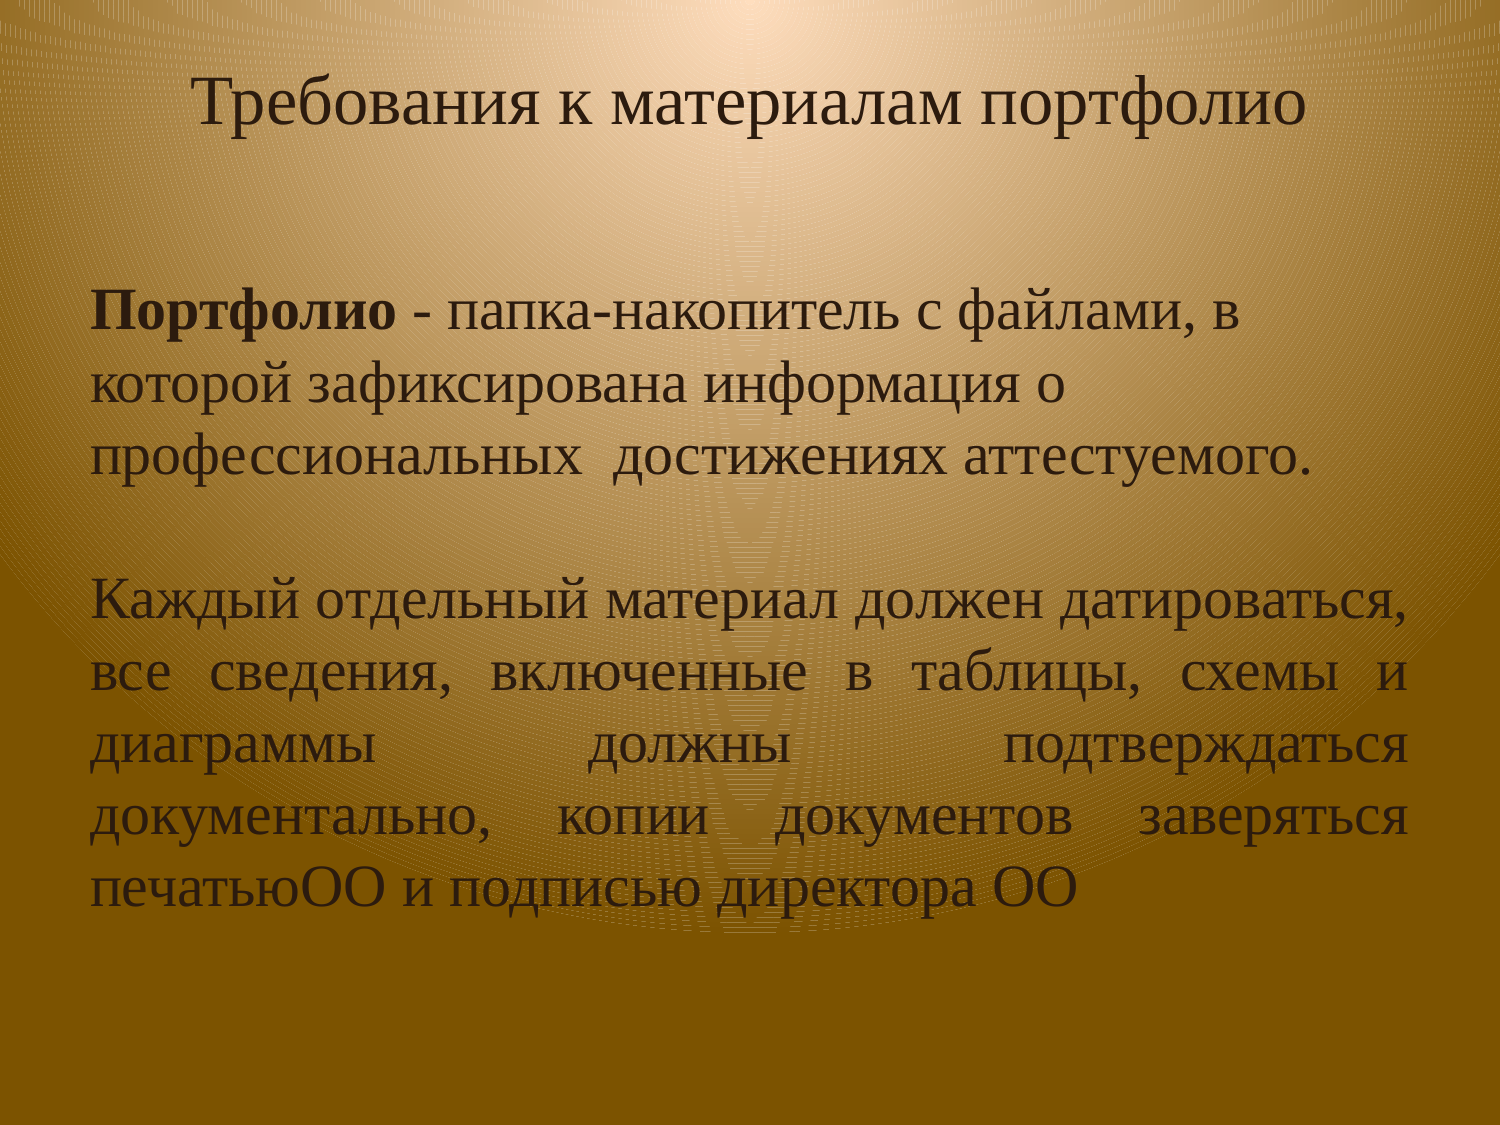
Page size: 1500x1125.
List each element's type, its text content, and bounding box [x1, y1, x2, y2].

title Требования к материалам портфолио [75, 45, 1425, 233]
list Портфолио - папка-накопитель с файлами, в которой зафиксирована информация о профессиональных достижениях аттестуемого. Каждый отдельный материал должен датироваться, все сведения, включенные в таблицы, схемы и диаграммы должны подтверждаться документально, копии документов заверяться печатьюОО и подписью директора ОО [75, 262, 1425, 1005]
